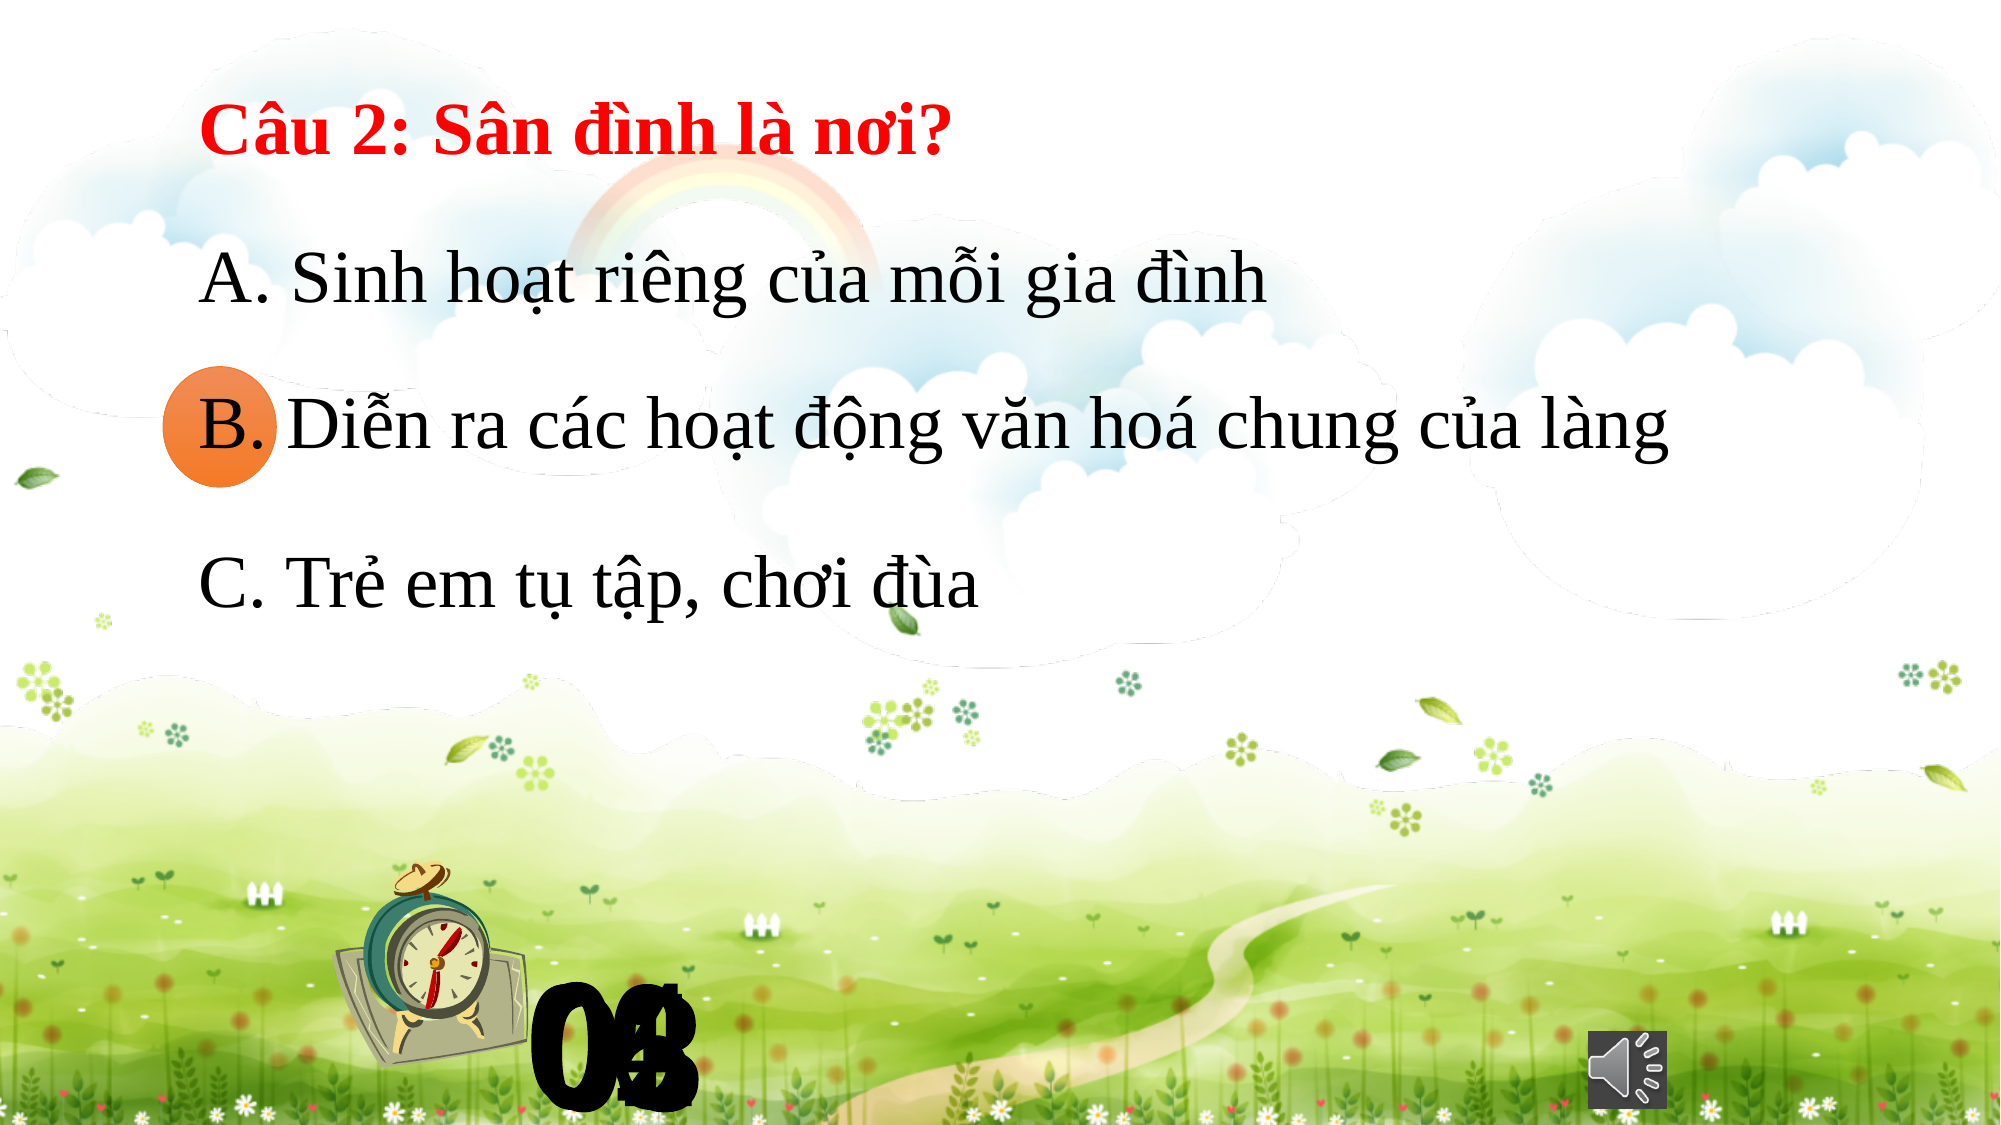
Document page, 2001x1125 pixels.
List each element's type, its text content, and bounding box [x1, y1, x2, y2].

picture [0, 27, 2001, 1125]
text_box Câu 2: Sân đình là nơi? [184, 72, 1466, 178]
text_box B. Diễn ra các hoạt động văn hoá chung của làng [184, 366, 1943, 472]
text_box A. Sinh hoạt riêng của mỗi gia đình [184, 219, 1885, 325]
text_box C. Trẻ em tụ tập, chơi đùa [184, 525, 1885, 630]
text_box [162, 379, 258, 488]
